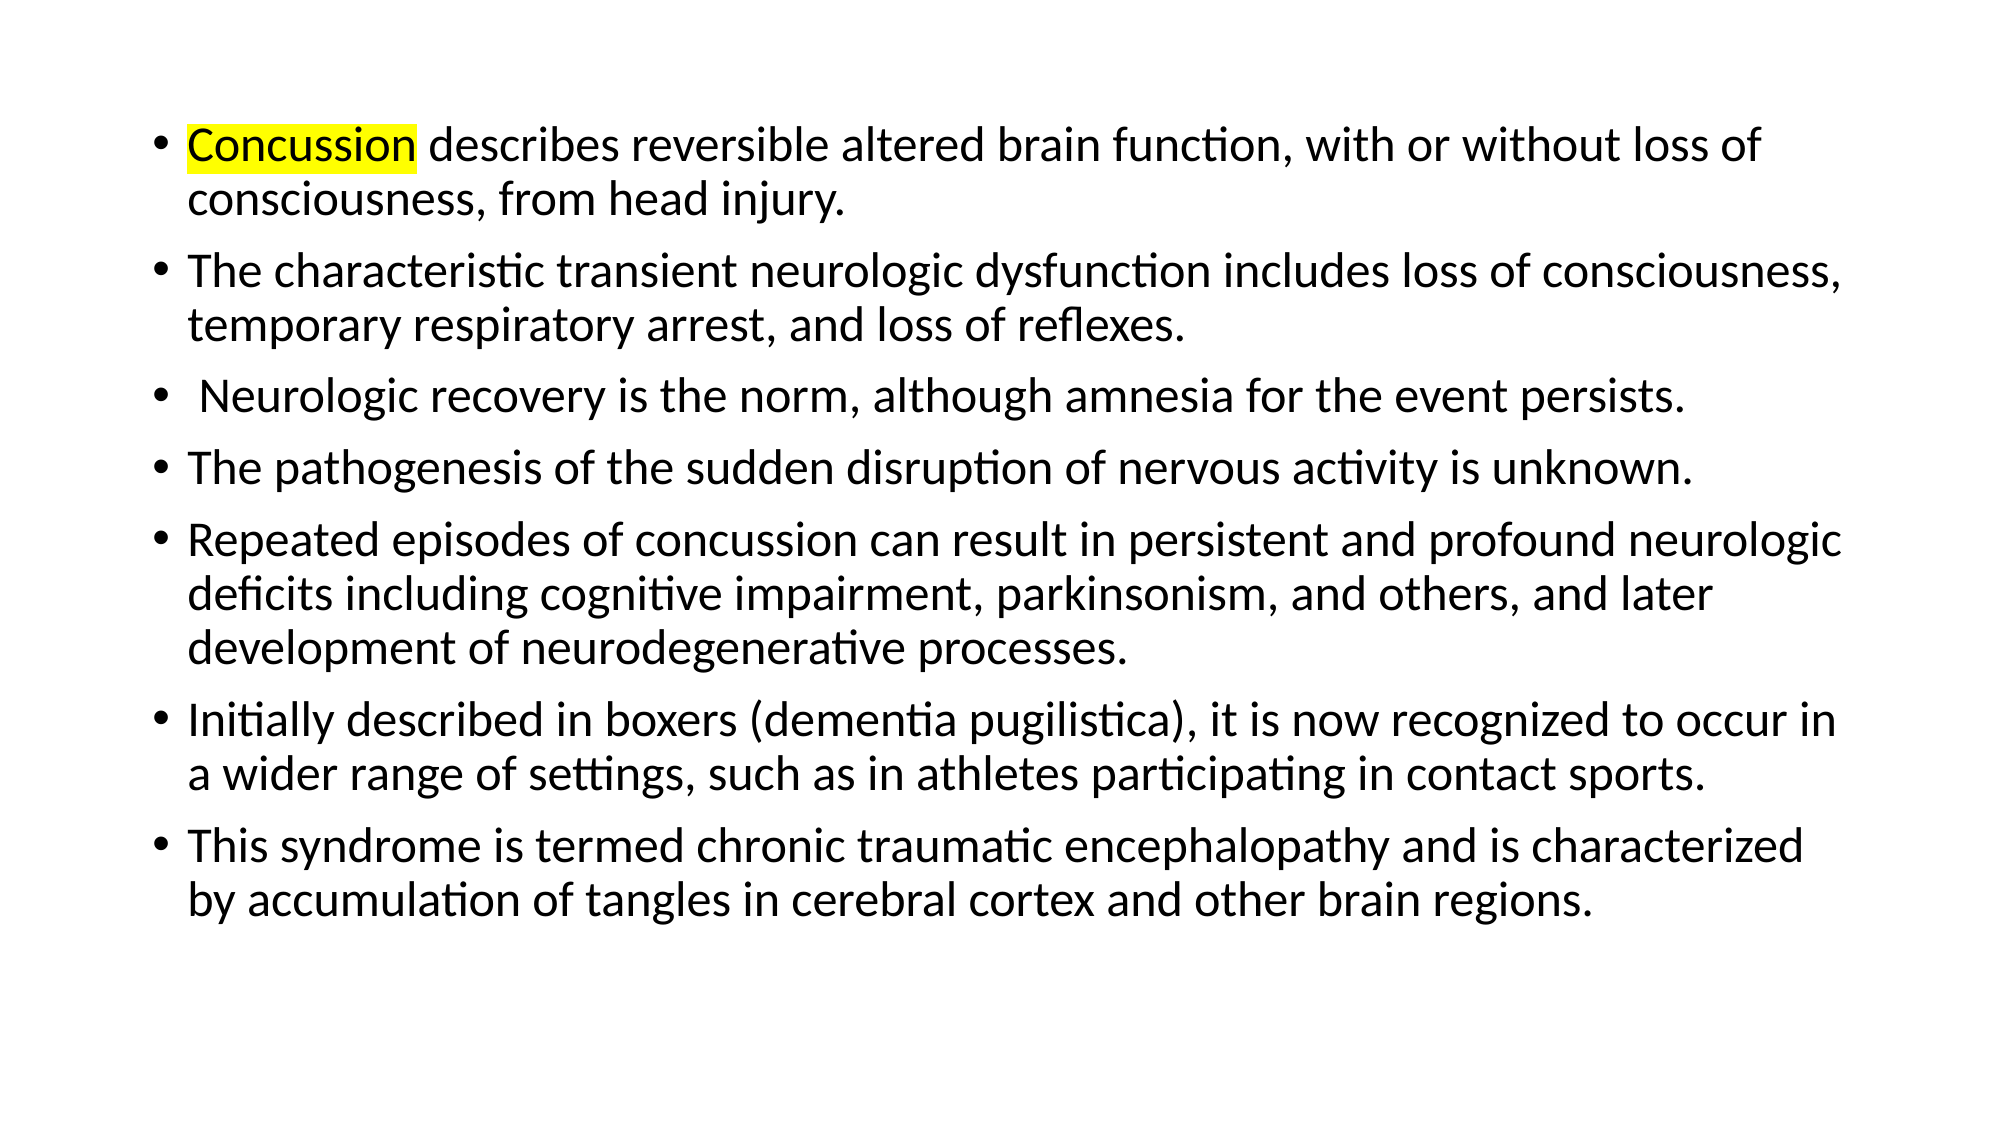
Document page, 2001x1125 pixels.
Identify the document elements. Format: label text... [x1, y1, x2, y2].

list Concussion describes reversible altered brain function, with or without loss of consciousness, from head injury. The characteristic transient neurologic dysfunction includes loss of consciousness, temporary respiratory arrest, and loss of reflexes. Neurologic recovery is the norm, although amnesia for the event persists. The pathogenesis of the sudden disruption of nervous activity is unknown. Repeated episodes of concussion can result in persistent and profound neurologic deficits including cognitive impairment, parkinsonism, and others, and later development of neurodegenerative processes. Initially described in boxers (dementia pugilistica), it is now recognized to occur in a wider range of settings, such as in athletes participating in contact sports. This syndrome is termed chronic traumatic encephalopathy and is characterized by accumulation of tangles in cerebral cortex and other brain regions. [137, 110, 1863, 1014]
